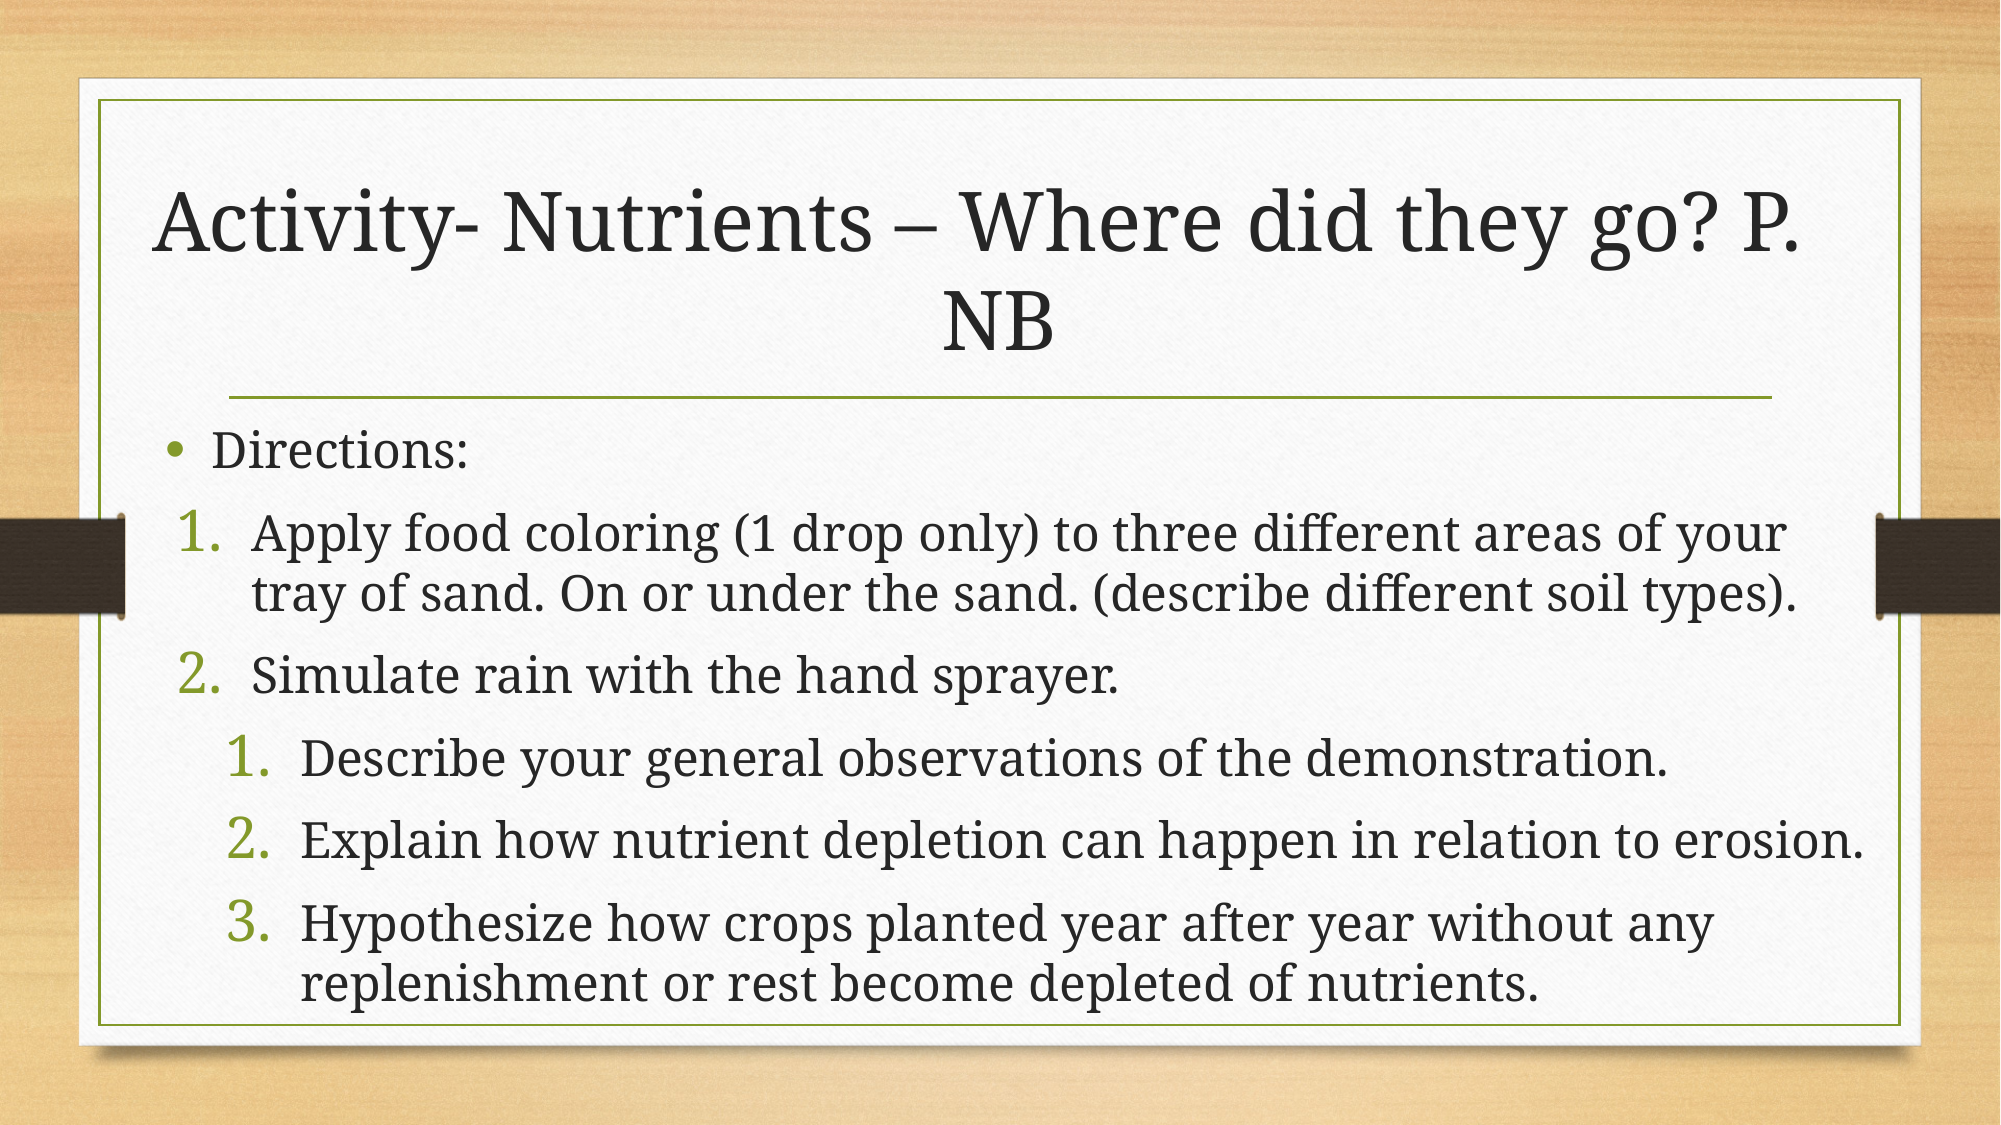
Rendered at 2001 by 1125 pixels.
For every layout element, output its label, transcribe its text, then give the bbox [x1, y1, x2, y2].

list Directions: Apply food coloring (1 drop only) to three different areas of your tray of sand. On or under the sand. (describe different soil types). Simulate rain with the hand sprayer. Describe your general observations of the demonstration. Explain how nutrient depletion can happen in relation to erosion. Hypothesize how crops planted year after year without any replenishment or rest become depleted of nutrients. [150, 411, 1886, 957]
picture [0, 0, 2001, 1125]
title Activity- Nutrients – Where did they go? P. NB [113, 161, 1886, 375]
